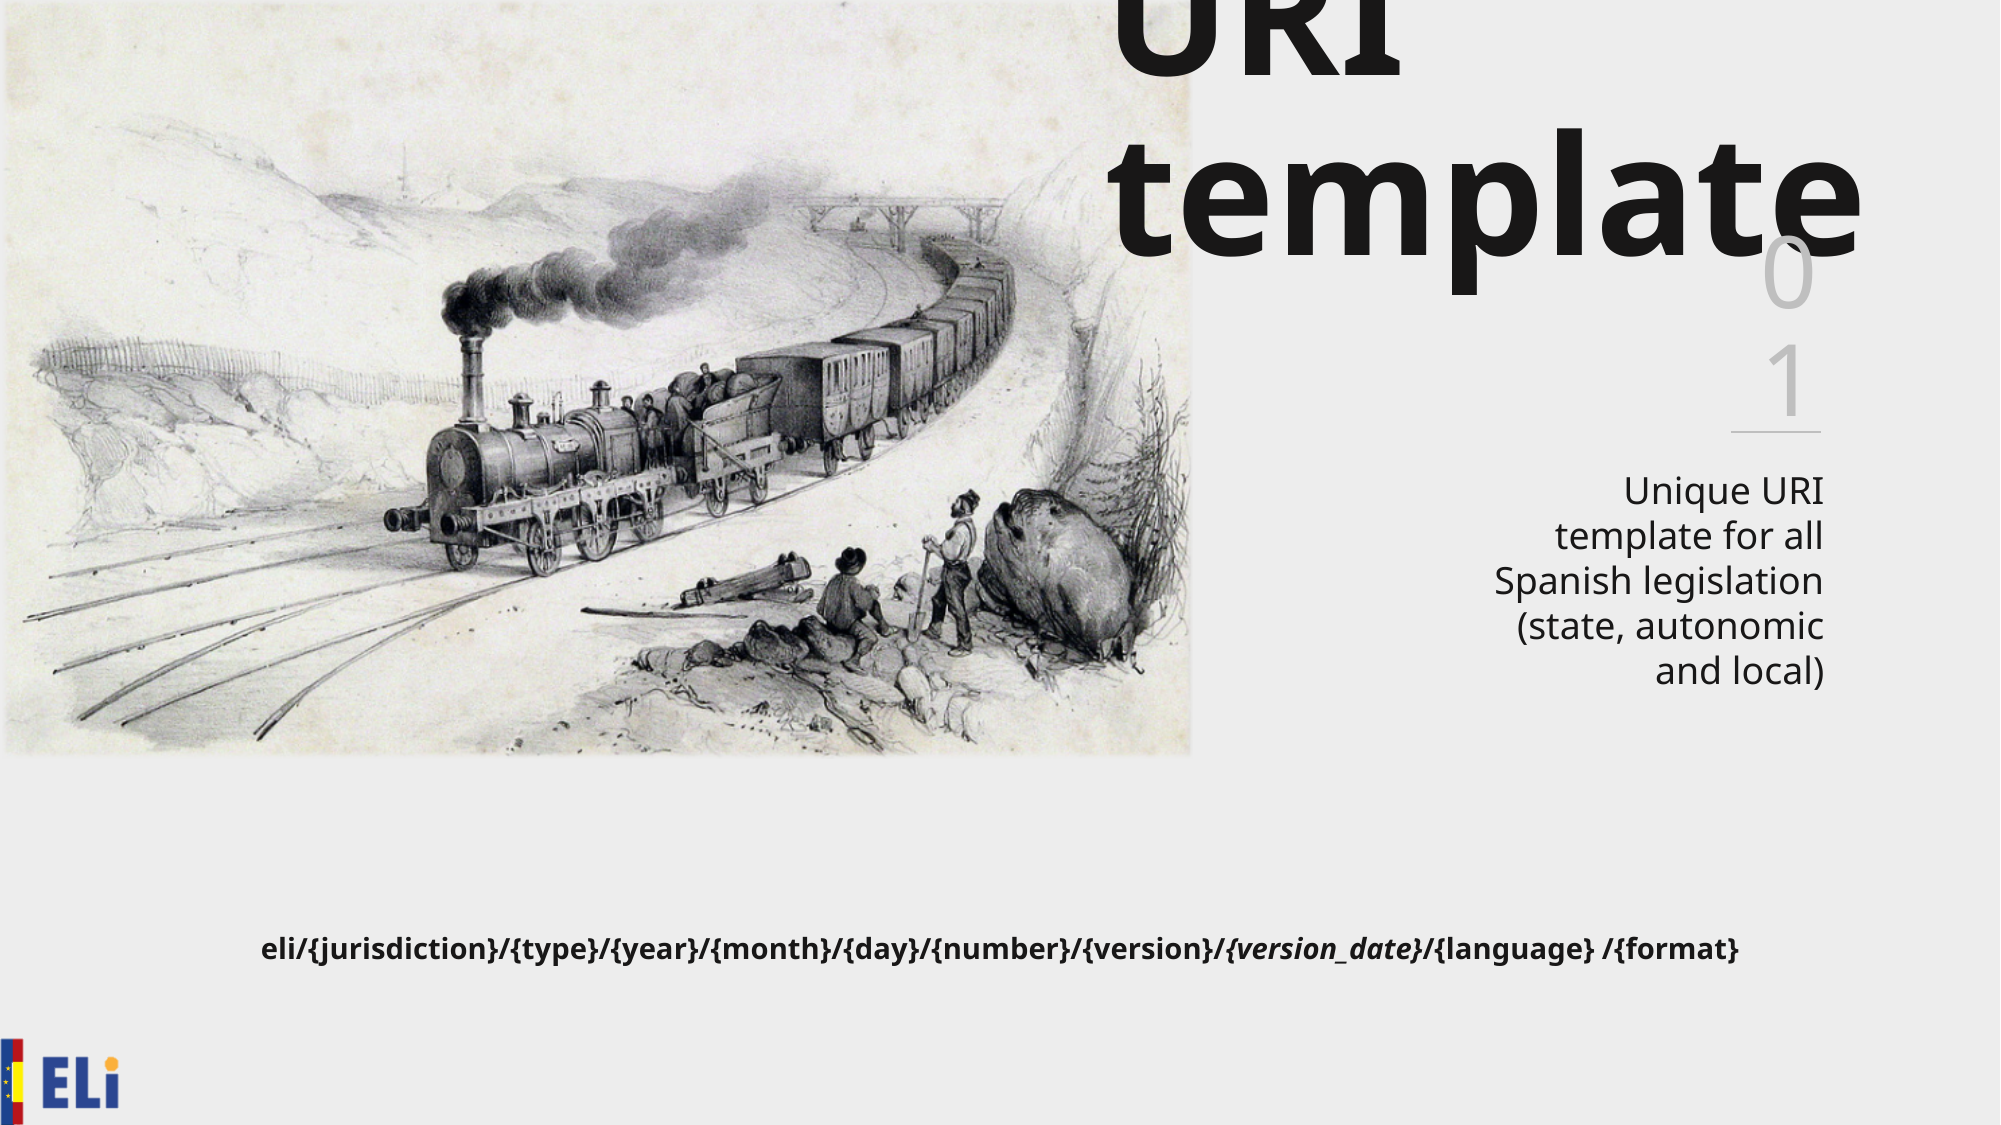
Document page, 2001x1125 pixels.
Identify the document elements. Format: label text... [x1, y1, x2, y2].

picture [2, 0, 1193, 759]
picture [0, 1038, 123, 1125]
text_box eli/{jurisdiction}/{type}/{year}/{month}/{day}/{number}/{version}/{version_date}/{language} /{format} [7, 888, 1993, 950]
text_box Unique URI template for all Spanish legislation (state, autonomic and local) [1462, 459, 1840, 699]
text_box URI template [1193, 175, 1885, 300]
text_box 01 [1745, 318, 1859, 446]
